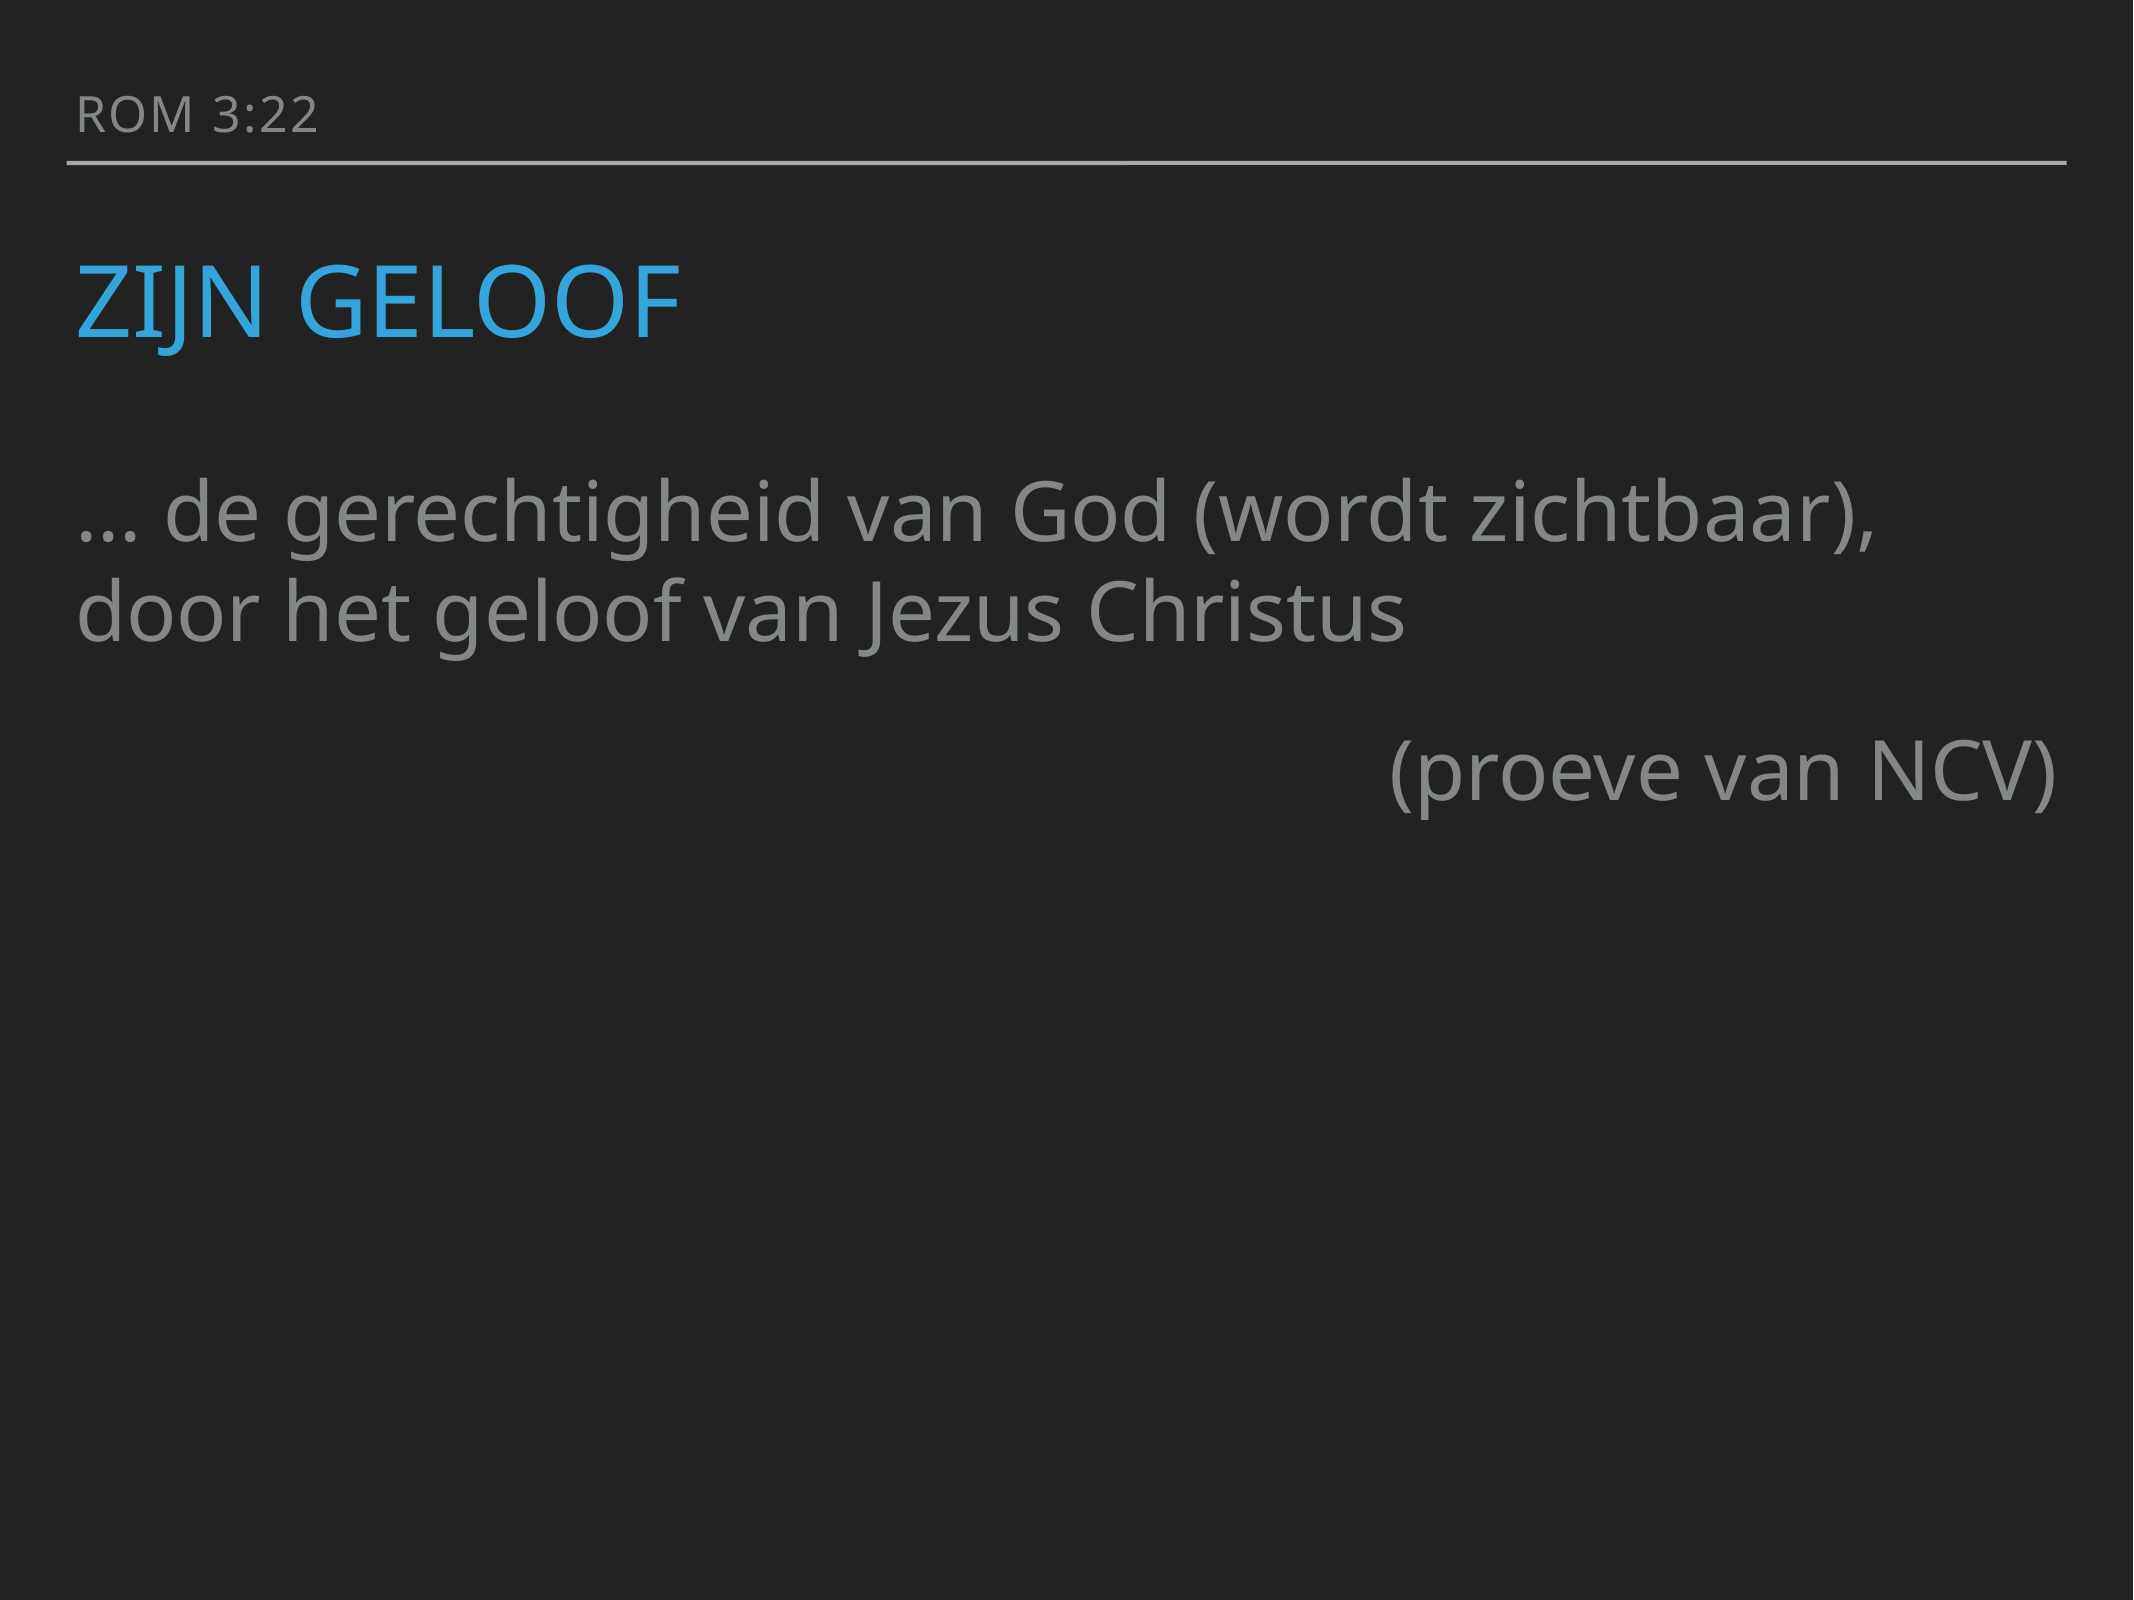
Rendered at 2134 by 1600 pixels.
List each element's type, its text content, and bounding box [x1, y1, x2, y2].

list ... de gerechtigheid van God (wordt zichtbaar), door het geloof van Jezus Christus (proeve van NCV) [66, 449, 2068, 1453]
title Zijn geloof [66, 251, 2068, 372]
list Rom 3:22 [66, 74, 1901, 151]
